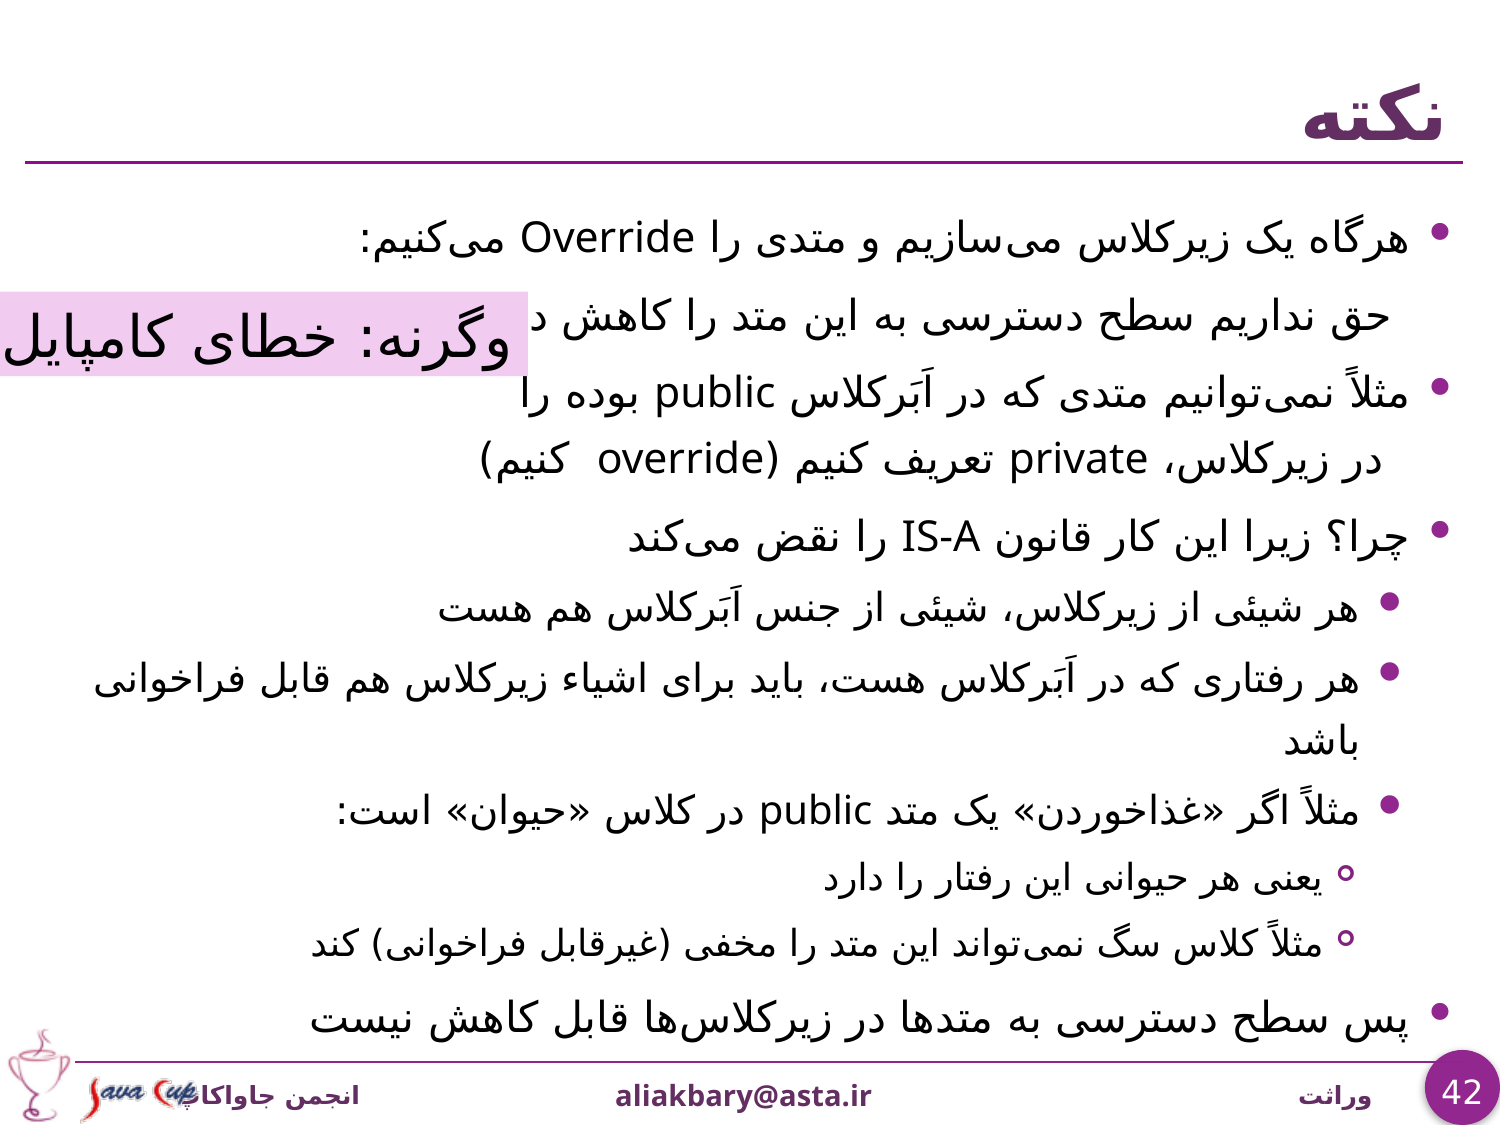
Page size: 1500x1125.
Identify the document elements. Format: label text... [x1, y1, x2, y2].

picture [6, 1028, 75, 1125]
picture [79, 1076, 200, 1125]
text_box وگرنه: خطای کامپایل [0, 291, 528, 377]
list هرگاه یک زیرکلاس می‌سازیم و متدی را Override می‌کنیم: حق نداریم سطح دسترسی به این متد را کاهش دهیم مثلاً نمی‌توانیم متدی که در اَبَرکلاس public بوده را در زیرکلاس، private تعریف کنیم (override کنیم) چرا؟ زیرا این کار قانون IS-A را نقض می‌کند هر شیئی از زیرکلاس، شیئی از جنس اَبَرکلاس هم هست هر رفتاری که در اَبَرکلاس هست، باید برای اشیاء زیرکلاس هم قابل فراخوانی باشد مثلاً اگر «غذاخوردن» یک متد public در کلاس «حیوان» است: یعنی هر حیوانی این رفتار را دارد مثلاً کلاس سگ نمی‌تواند این متد را مخفی (غیرقابل فراخوانی) کند پس سطح دسترسی به متدها در زیرکلاس‌ها قابل کاهش نیست [24, 187, 1463, 1063]
title نکته [24, 37, 1463, 163]
